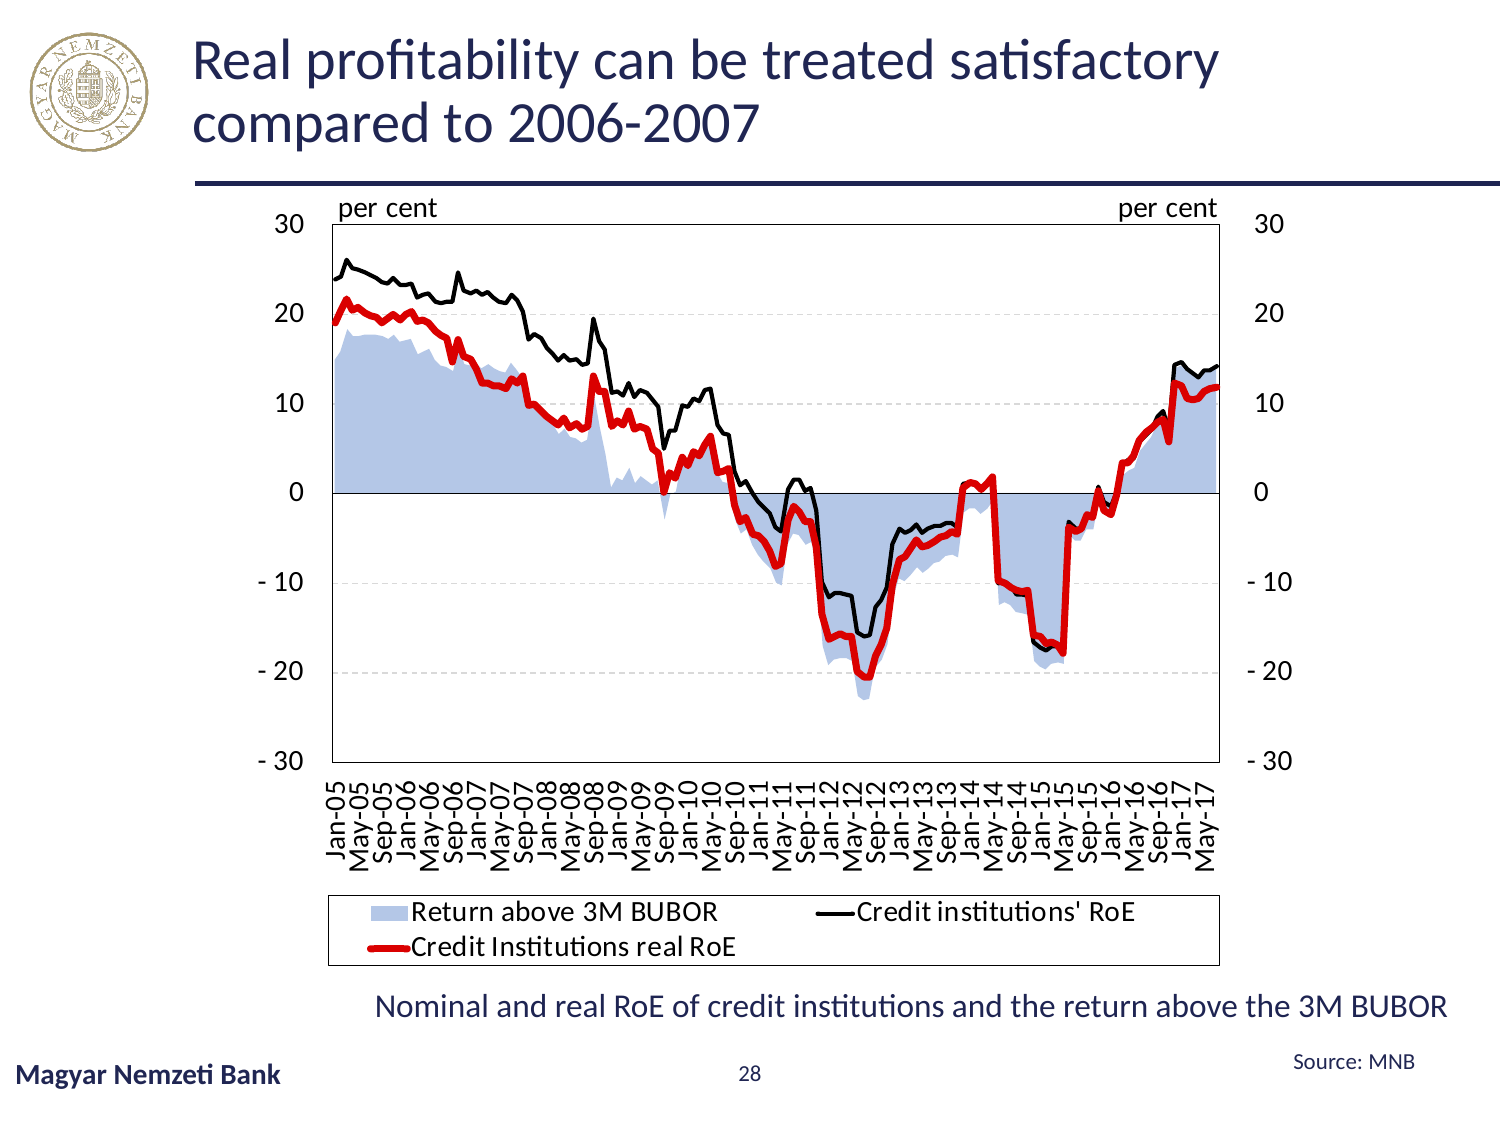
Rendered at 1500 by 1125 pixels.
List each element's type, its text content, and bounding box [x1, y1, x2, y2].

picture [229, 185, 1297, 982]
text_box Source: MNB [986, 1033, 1431, 1092]
text_box Nominal and real RoE of credit institutions and the return above the 3M BUBOR [289, 981, 1465, 1033]
slide_number 28 [581, 1042, 919, 1103]
footer Magyar Nemzeti Bank [0, 1042, 507, 1103]
picture [17, 21, 161, 165]
title Real profitability can be treated satisfactory compared to 2006-2007 [177, 29, 1406, 155]
